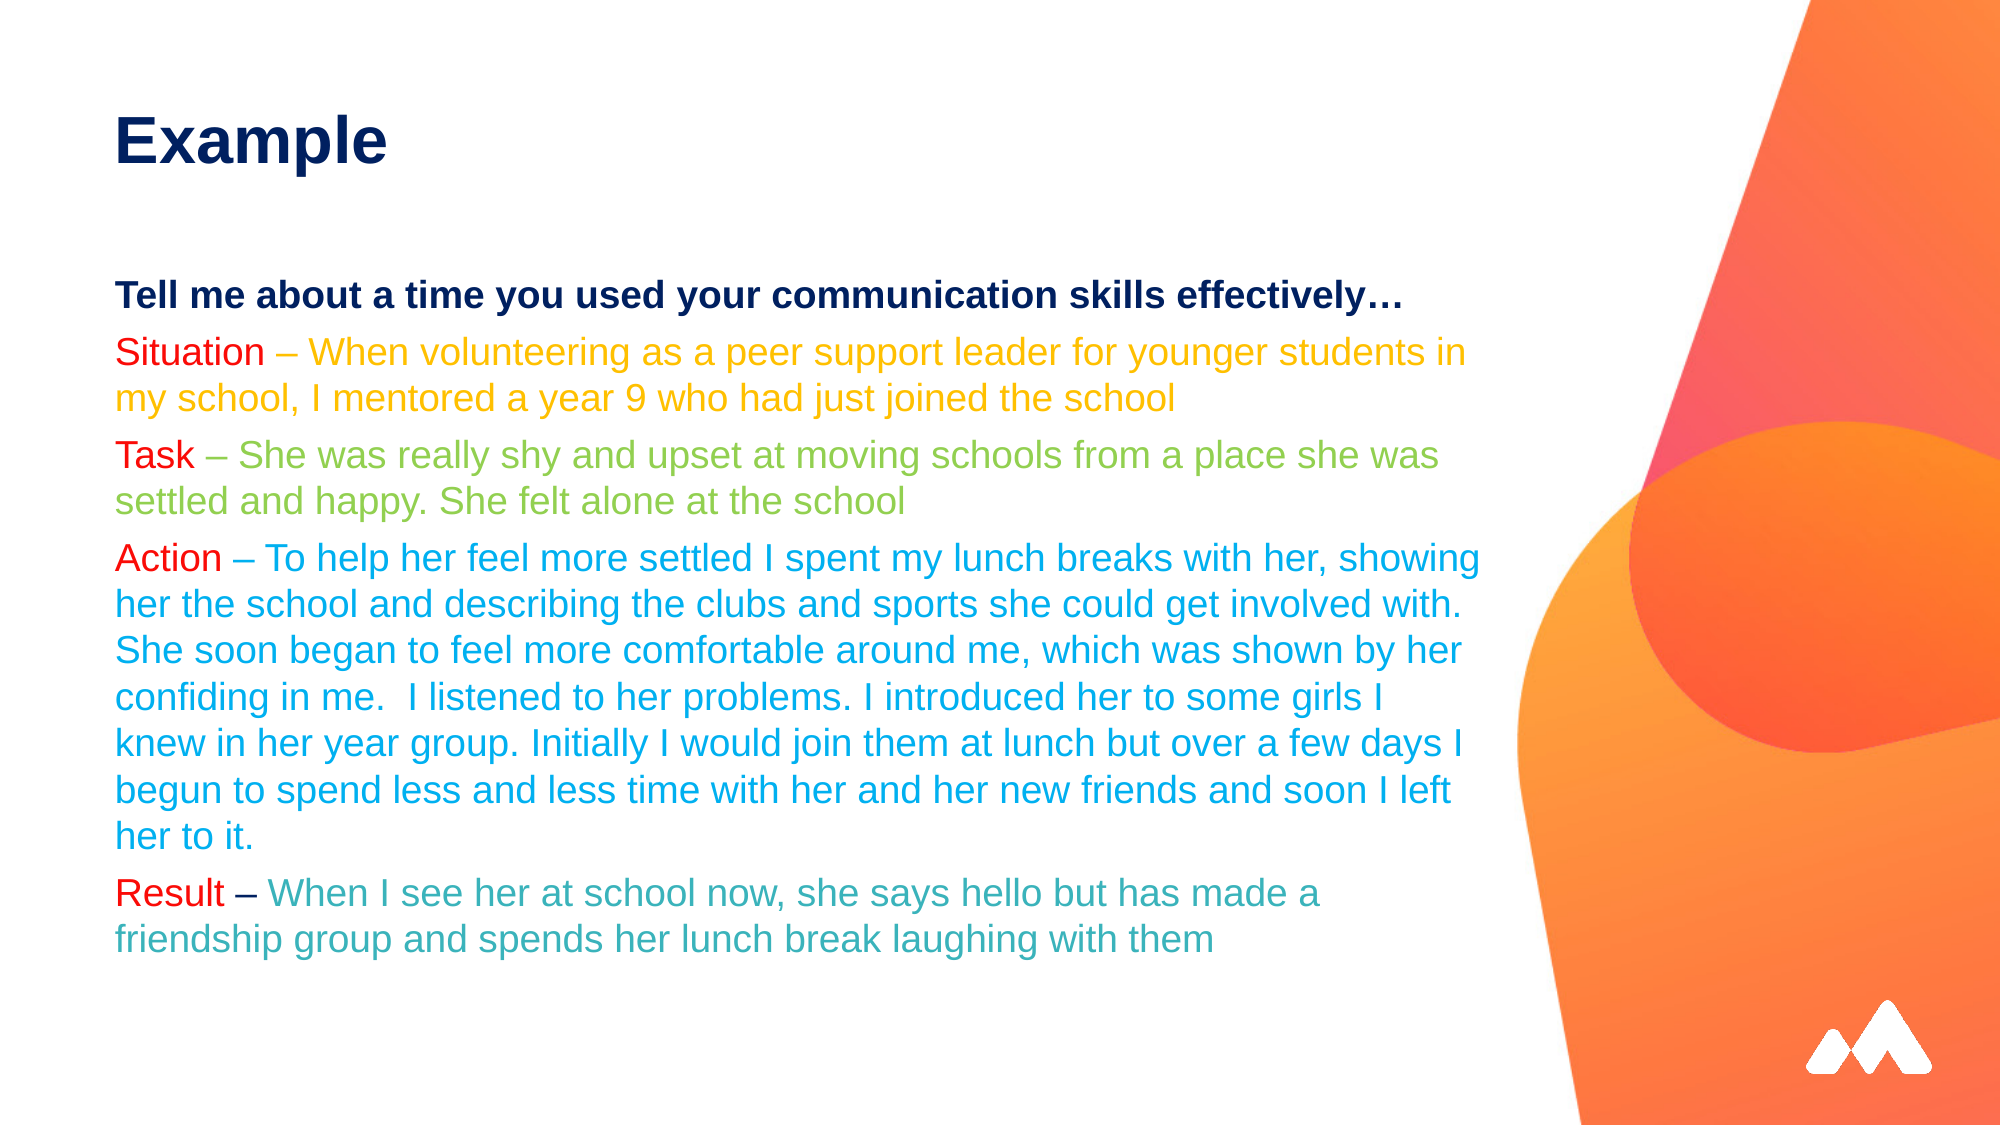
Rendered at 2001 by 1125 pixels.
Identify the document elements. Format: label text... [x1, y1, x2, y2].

title Example [99, 43, 1606, 232]
list Tell me about a time you used your communication skills effectively… Situation – When volunteering as a peer support leader for younger students in my school, I mentored a year 9 who had just joined the school Task – She was really shy and upset at moving schools from a place she was settled and happy. She felt alone at the school Action – To help her feel more settled I spent my lunch breaks with her, showing her the school and describing the clubs and sports she could get involved with. She soon began to feel more comfortable around me, which was shown by her confiding in me. I listened to her problems. I introduced her to some girls I knew in her year group. Initially I would join them at lunch but over a few days I begun to spend less and less time with her and her new friends and soon I left her to it. Result – When I see her at school now, she says hello but has made a friendship group and spends her lunch break laughing with them [99, 262, 1500, 1005]
picture [1500, 0, 2000, 1125]
